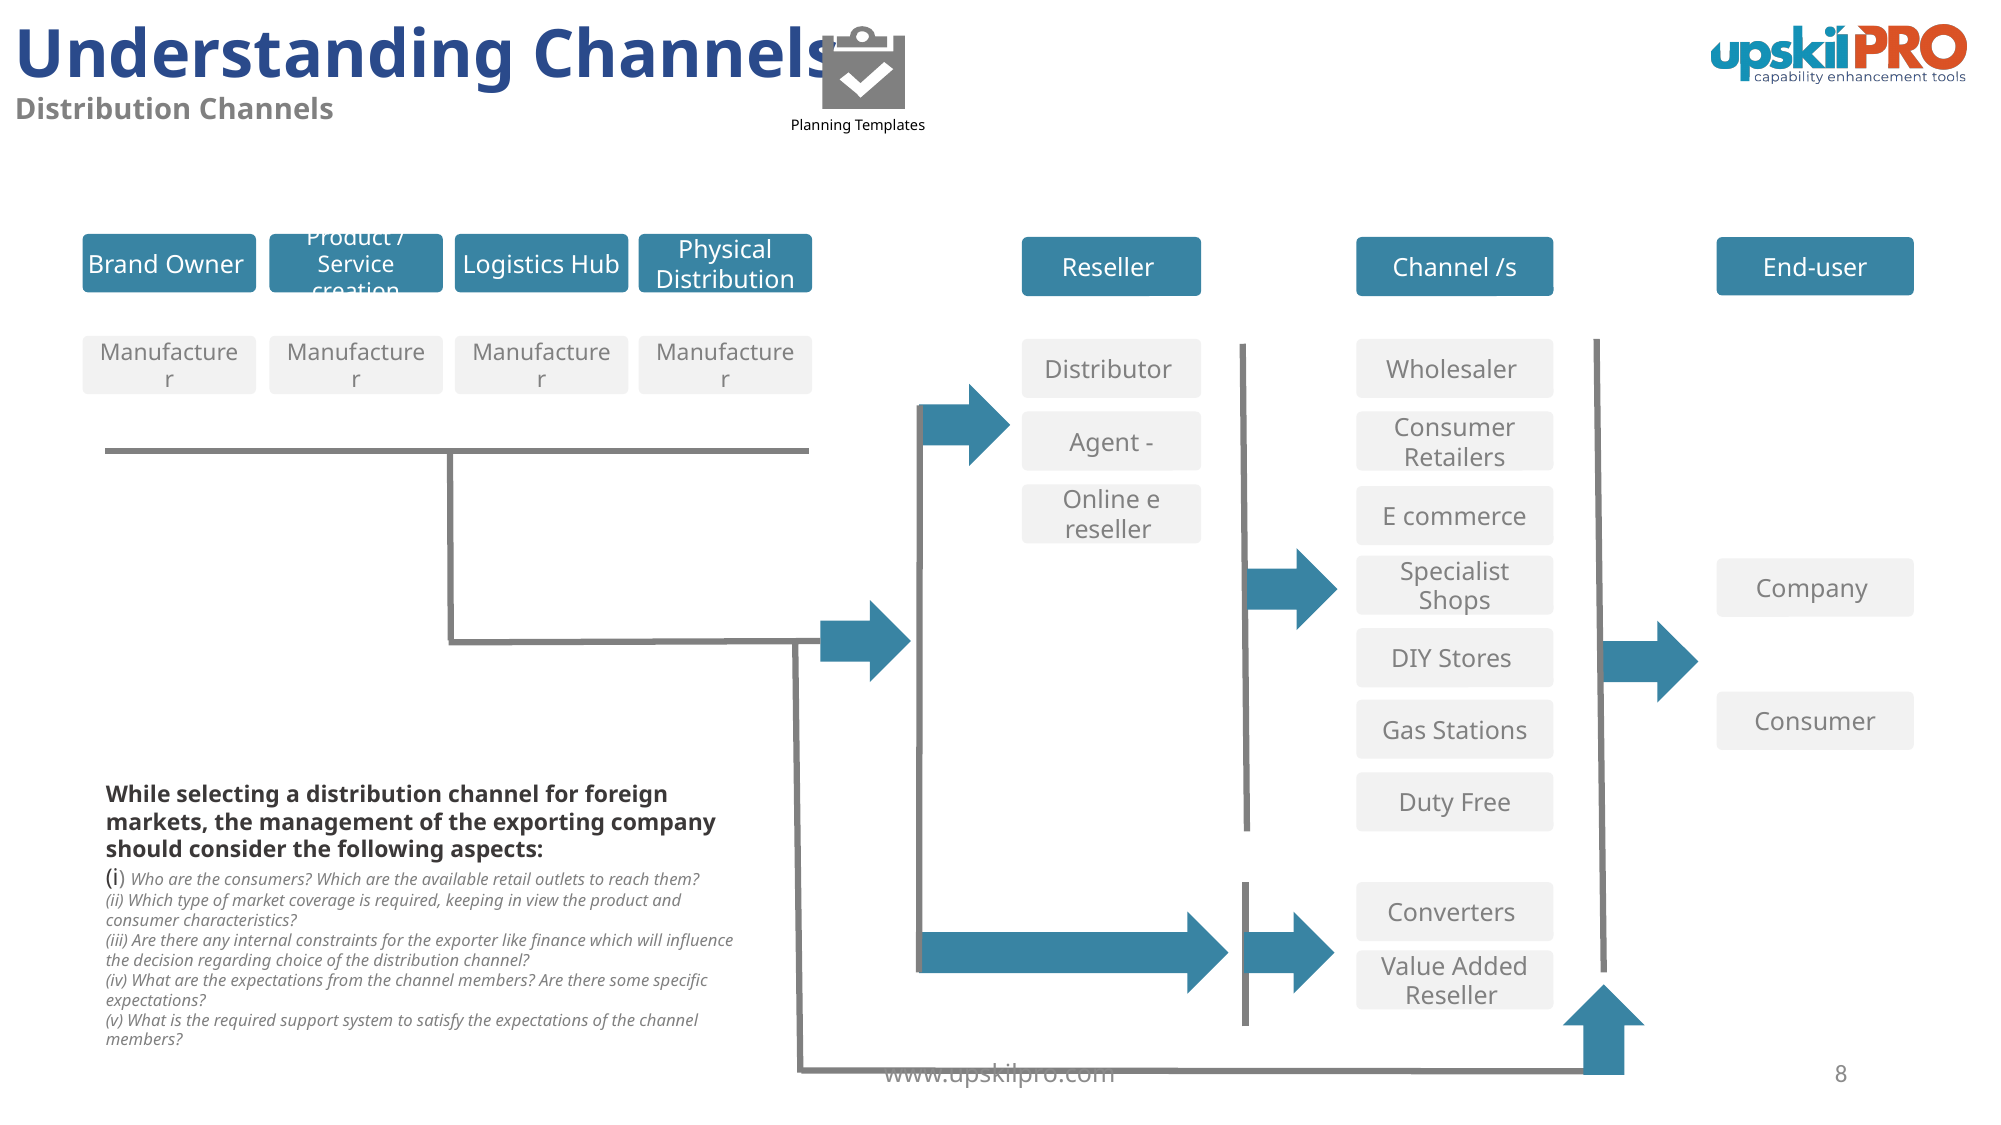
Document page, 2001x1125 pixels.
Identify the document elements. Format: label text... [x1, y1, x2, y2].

text_box Consumer Retailers [1355, 410, 1555, 472]
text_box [1242, 343, 1247, 832]
text_box [1247, 548, 1338, 631]
text_box Logistics Hub [454, 233, 629, 293]
text_box Value Added Reseller [1355, 949, 1555, 1011]
text_box Converters [1355, 881, 1555, 943]
slide_number 8 [1412, 1042, 1863, 1103]
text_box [795, 640, 801, 1073]
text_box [1596, 338, 1699, 973]
text_box Understanding Channels Distribution Channels [0, 3, 940, 133]
text_box Manufacturer [453, 334, 630, 396]
picture [1711, 24, 1967, 85]
text_box Physical Distribution [638, 233, 813, 293]
text_box Duty Free [1355, 771, 1555, 833]
text_box E commerce [1355, 484, 1555, 547]
text_box Product / Service creation [269, 233, 443, 293]
text_box Channel /s [1356, 236, 1554, 297]
text_box End-user [1716, 237, 1914, 296]
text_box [918, 383, 1229, 994]
text_box Specialist Shops [1355, 554, 1555, 616]
text_box Company [1715, 557, 1915, 618]
footer www.upskilpro.com [662, 1042, 1338, 1103]
text_box Consumer [1715, 690, 1915, 752]
text_box [820, 600, 911, 683]
text_box Wholesaler [1355, 337, 1555, 399]
text_box [1246, 911, 1335, 994]
text_box Gas Stations [1355, 698, 1555, 760]
text_box DIY Stores [1355, 627, 1555, 689]
text_box Reseller [1021, 236, 1202, 297]
text_box While selecting a distribution channel for foreign markets, the management of the exporting company should consider the following aspects: (i) Who are the consumers? Which are the available retail outlets to reach them? (ii) Which type of market coverage is required, keeping in view the product and consumer characteristics? (iii) Are there any internal constraints for the exporter like finance which will influence the decision regarding choice of the distribution channel? (iv) What are the expectations from the channel members? Are there some specific expectations? (v) What is the required support system to satisfy the expectations of the channel members? [91, 772, 774, 1057]
text_box Manufacturer [268, 334, 445, 396]
text_box Distributor [1020, 337, 1203, 383]
text_box [1562, 984, 1645, 1075]
text_box Manufacturer [81, 334, 258, 396]
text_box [773, 26, 943, 142]
text_box Manufacturer [637, 334, 814, 396]
text_box Brand Owner [82, 233, 257, 293]
